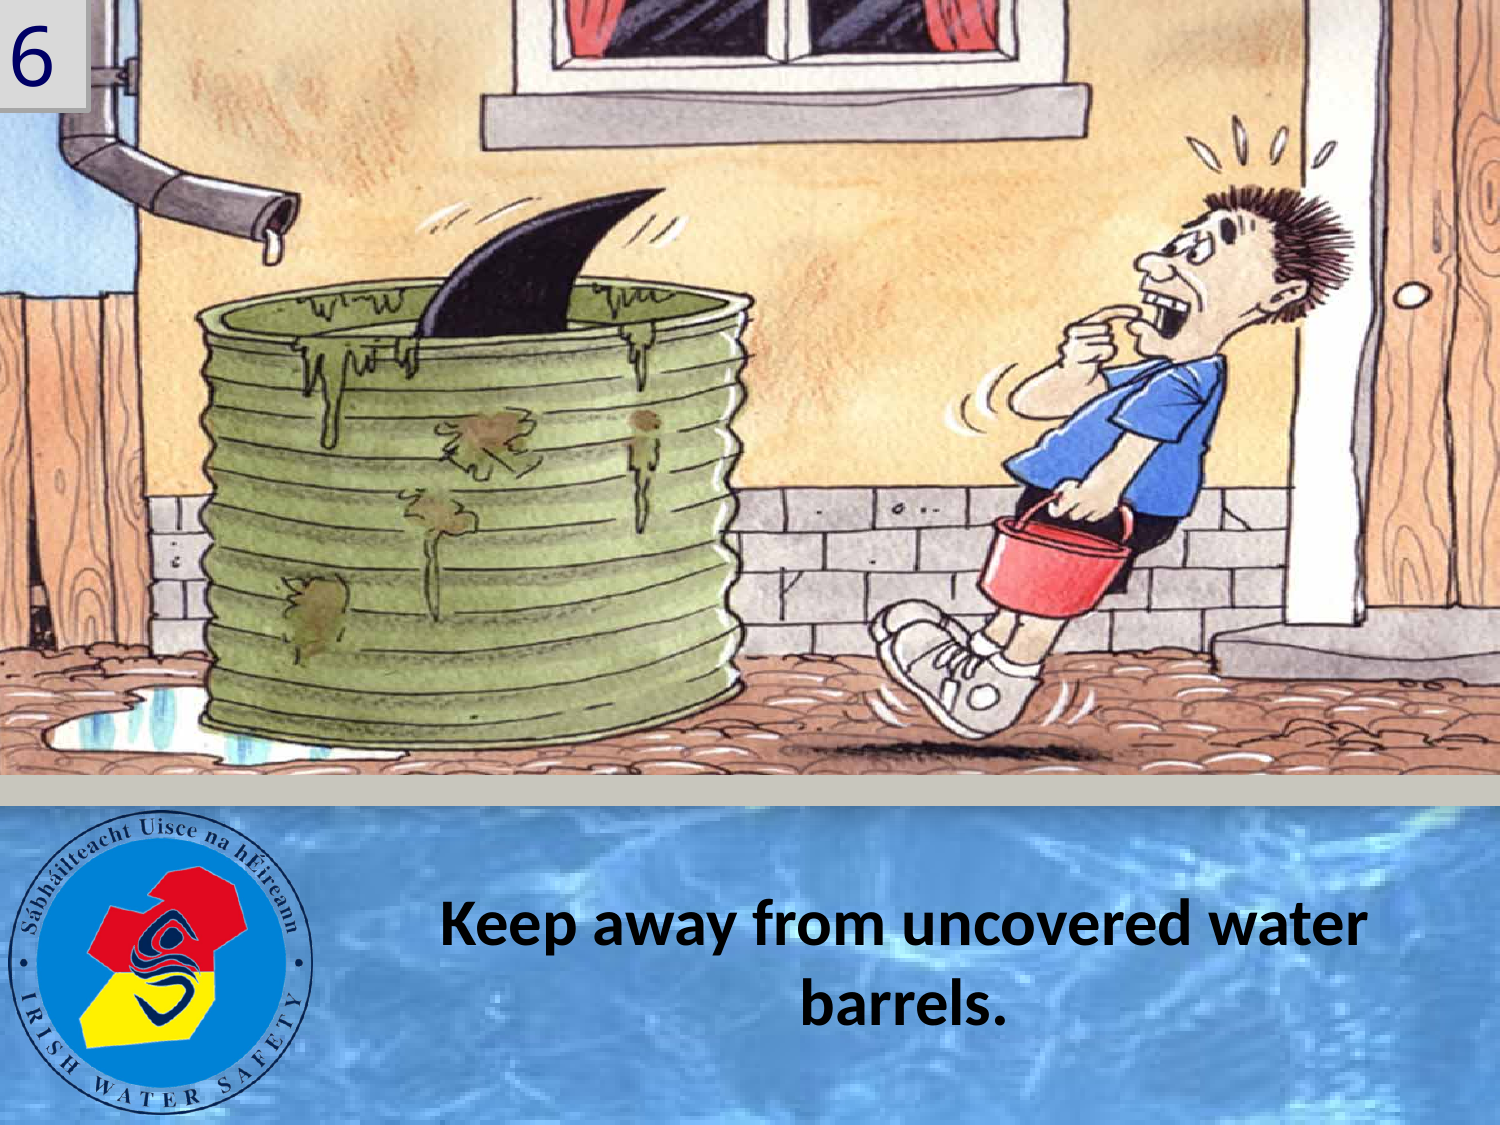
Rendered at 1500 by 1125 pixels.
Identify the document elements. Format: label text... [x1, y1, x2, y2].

picture [0, 806, 1500, 1125]
picture [0, 0, 1500, 776]
text_box Keep away from uncovered water barrels. [362, 871, 1447, 1047]
